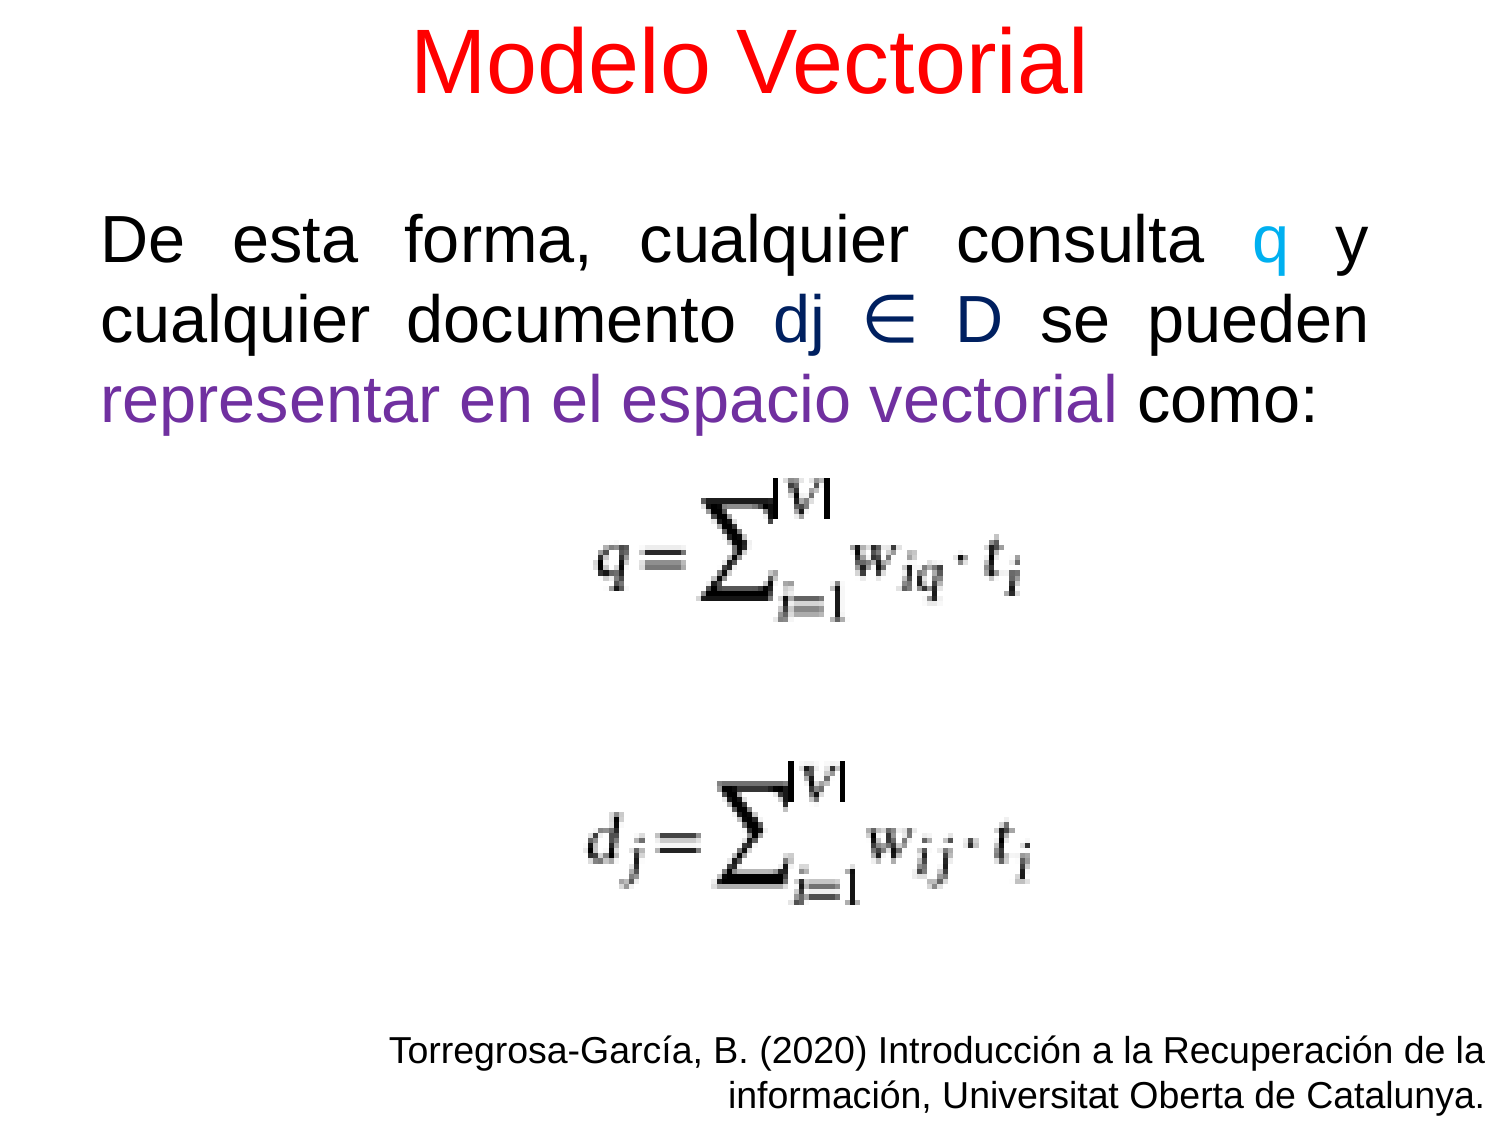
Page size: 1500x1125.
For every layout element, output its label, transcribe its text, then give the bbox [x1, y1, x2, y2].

text_box De esta forma, cualquier consulta q y cualquier documento dj ∈ D se pueden representar en el espacio vectorial como: [85, 188, 1384, 443]
text_box Torregrosa-García, B. (2020) Introducción a la Recuperación de la información, Universitat Oberta de Catalunya. [201, 1018, 1500, 1124]
picture [532, 468, 1088, 931]
title Modelo Vectorial [0, 0, 1500, 129]
